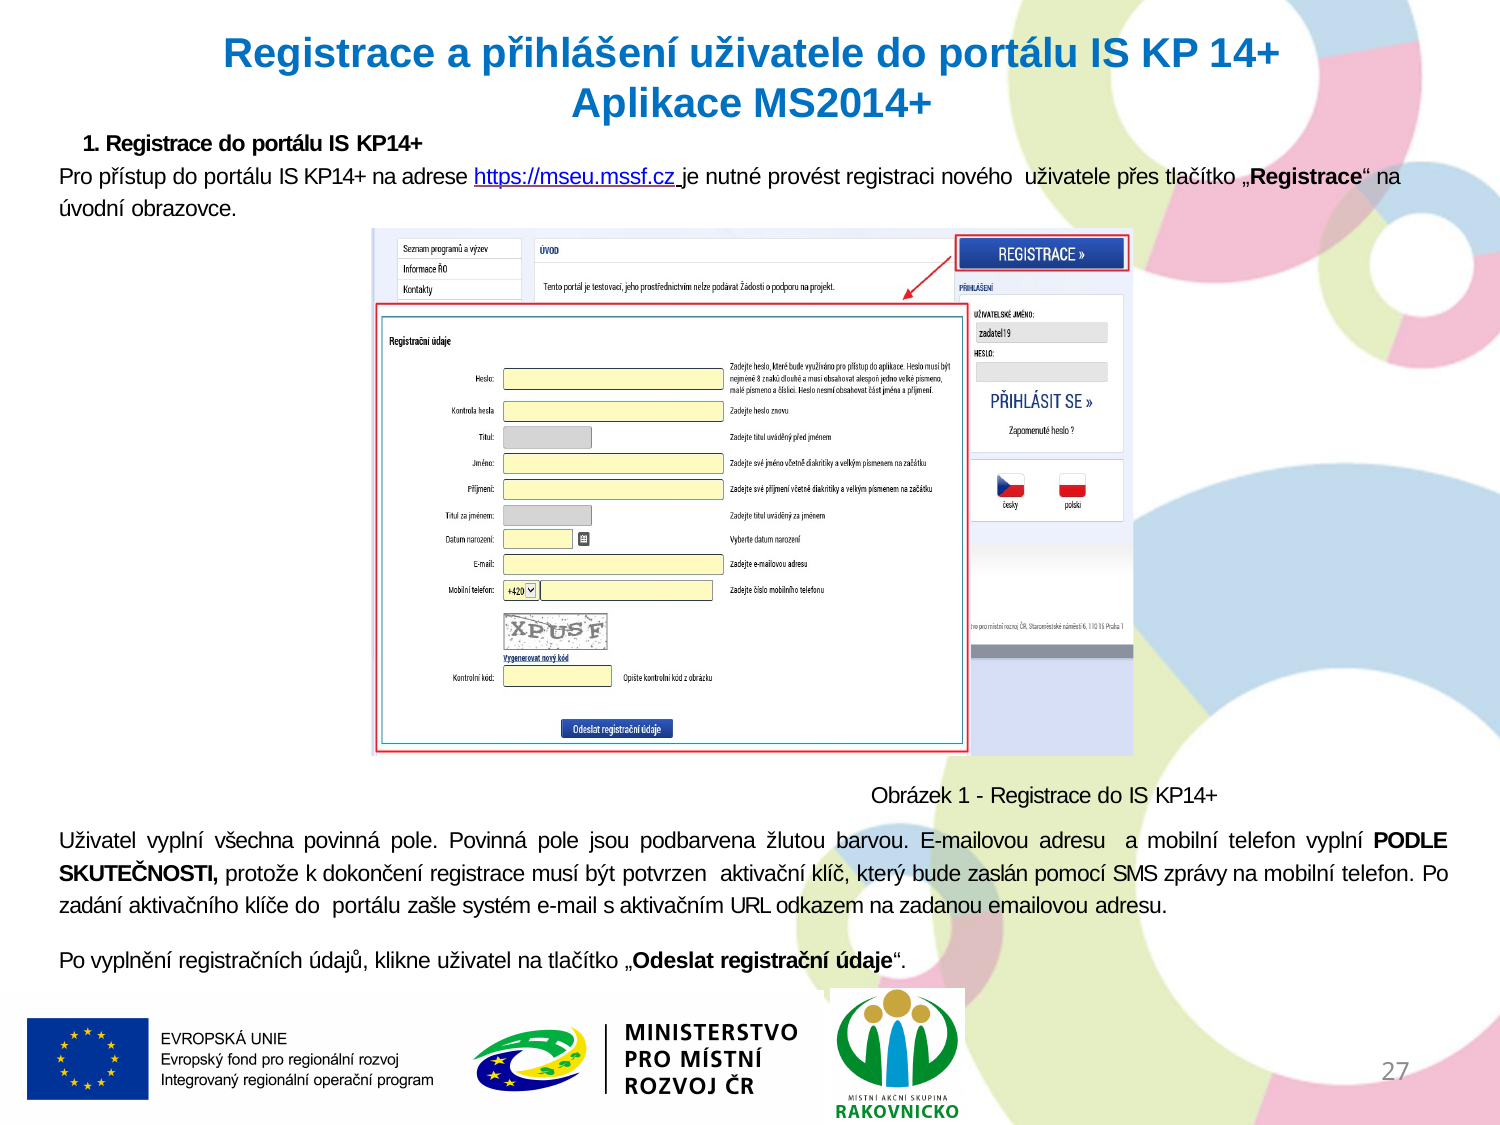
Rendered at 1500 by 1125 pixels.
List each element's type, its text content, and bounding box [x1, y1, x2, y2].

text_box Obrázek 1 - Registrace do IS KP14+ Uživatel vyplní všechna povinná pole. Povinná pole jsou podbarvena žlutou barvou. E-mailovou adresu a mobilní telefon vyplní PODLE SKUTEČNOSTI, protože k dokončení registrace musí být potvrzen aktivační klíč, který bude zaslán pomocí SMS zprávy na mobilní telefon. Po zadání aktivačního klíče do portálu zašle systém e-mail s aktivačním URL odkazem na zadanou emailovou adresu. Po vyplnění registračních údajů, klikne uživatel na tlačítko „Odeslat registrační údaje“. [57, 779, 1448, 973]
text_box 1. Registrace do portálu IS KP14+ Pro přístup do portálu IS KP14+ na adrese https://mseu.mssf.cz je nutné provést registraci nového uživatele přes tlačítko „Registrace“ na úvodní obrazovce. [57, 134, 1448, 221]
slide_number 27 [1074, 1042, 1425, 1103]
picture [0, 0, 1500, 1125]
text_box Registrace a přihlášení uživatele do portálu IS KP 14+ Aplikace MS2014+ [57, 10, 1448, 134]
text_box [371, 228, 1134, 756]
